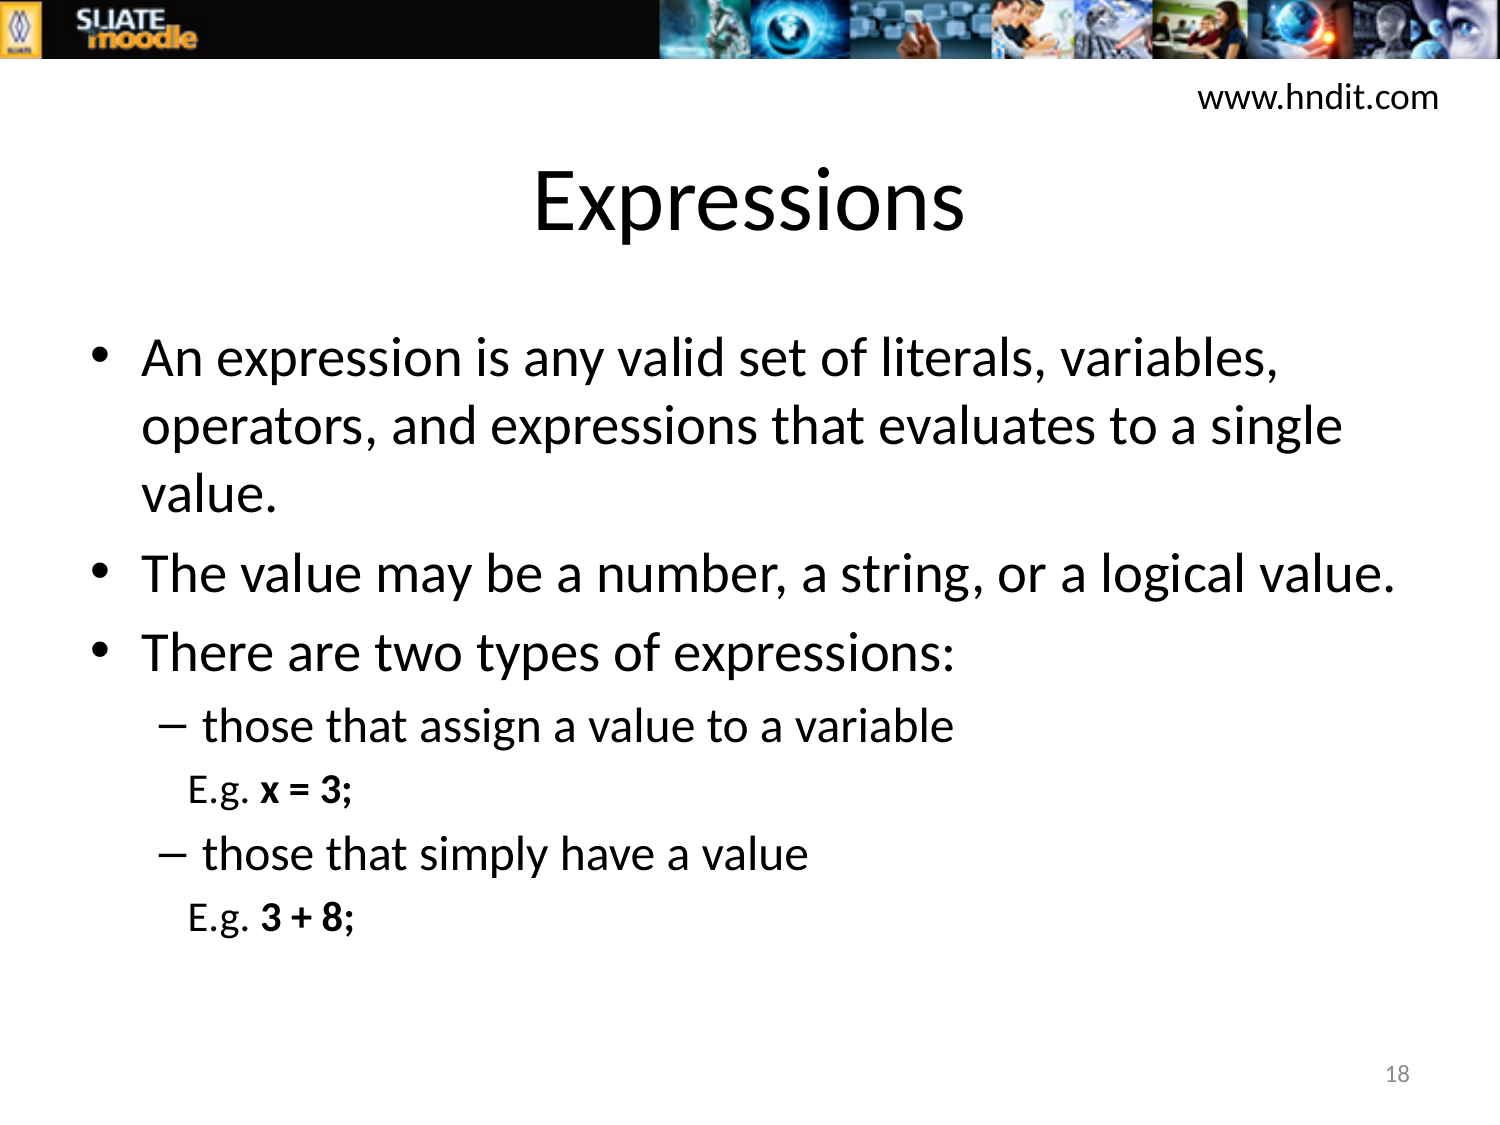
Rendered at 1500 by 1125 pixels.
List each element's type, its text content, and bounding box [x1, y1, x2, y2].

picture [0, 0, 1500, 59]
slide_number 18 [1074, 1042, 1425, 1103]
list An expression is any valid set of literals, variables, operators, and expressions that evaluates to a single value. The value may be a number, a string, or a logical value. There are two types of expressions: those that assign a value to a variable E.g. x = 3; those that simply have a value E.g. 3 + 8; [75, 312, 1425, 1005]
title Expressions [75, 99, 1425, 288]
text_box www.hndit.com [1182, 64, 1456, 125]
